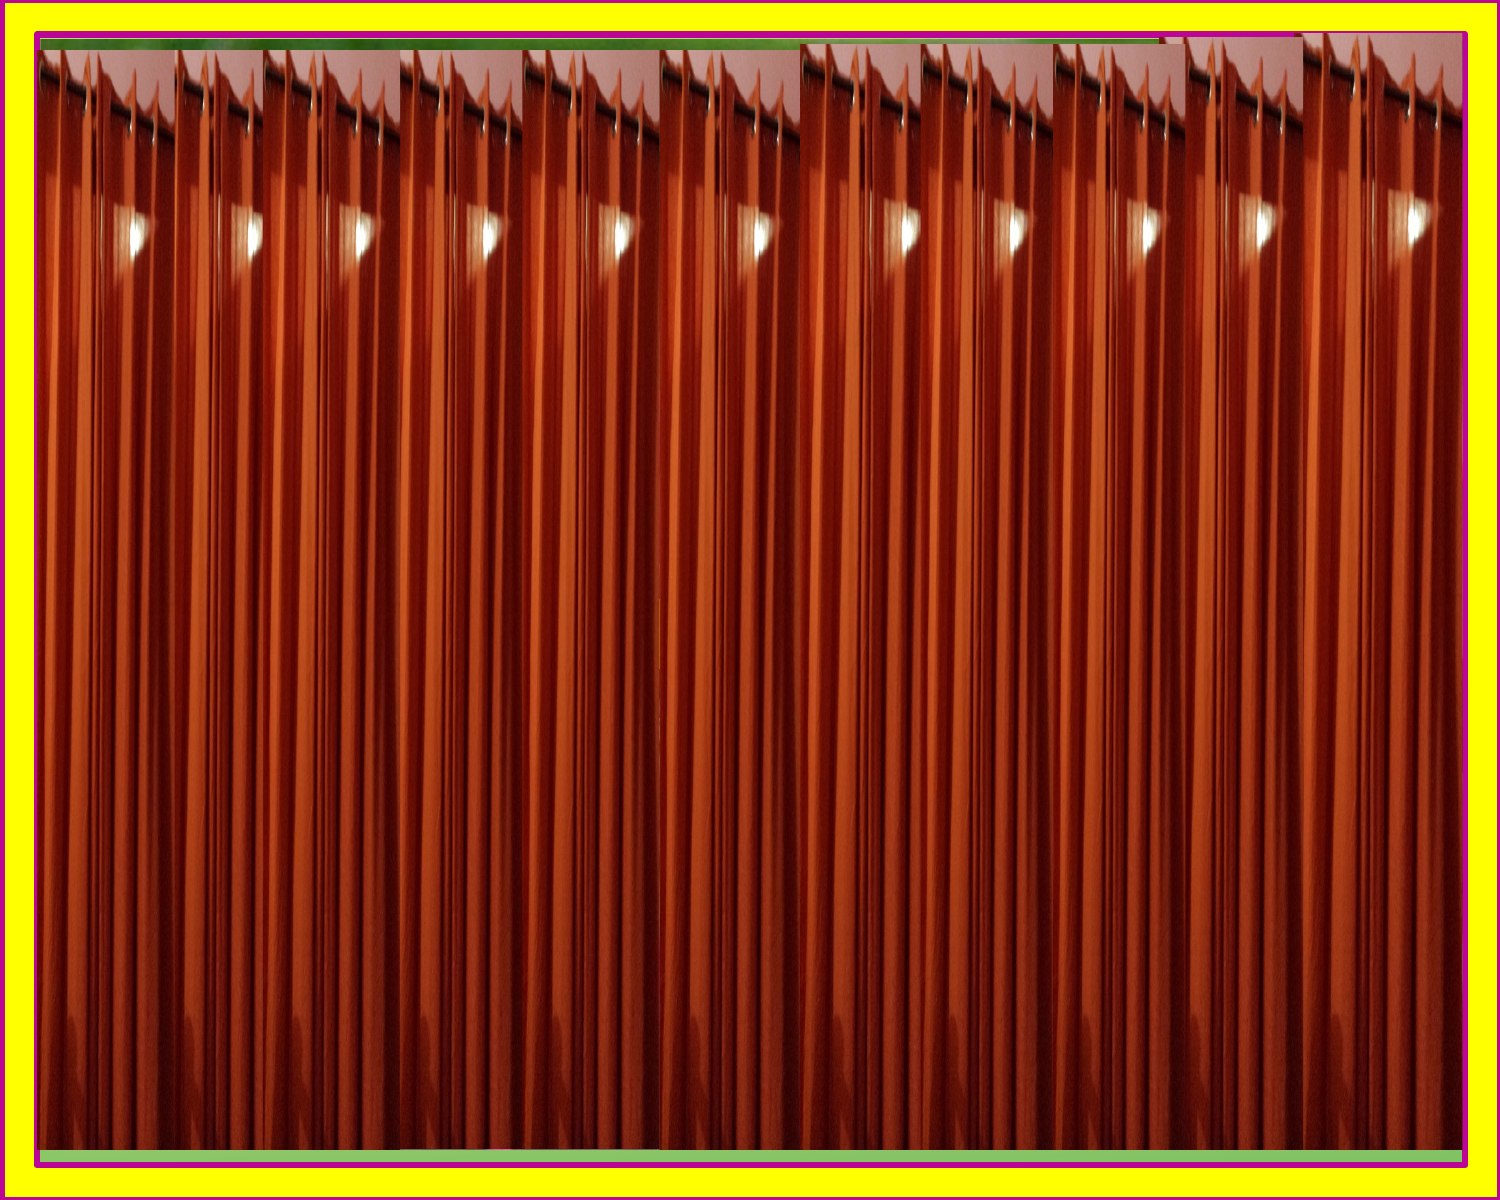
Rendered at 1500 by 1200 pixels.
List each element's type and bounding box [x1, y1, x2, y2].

text_box [36, 49, 799, 1151]
text_box [0, 0, 1500, 1200]
text_box [799, 32, 1463, 1151]
picture [40, 39, 799, 49]
